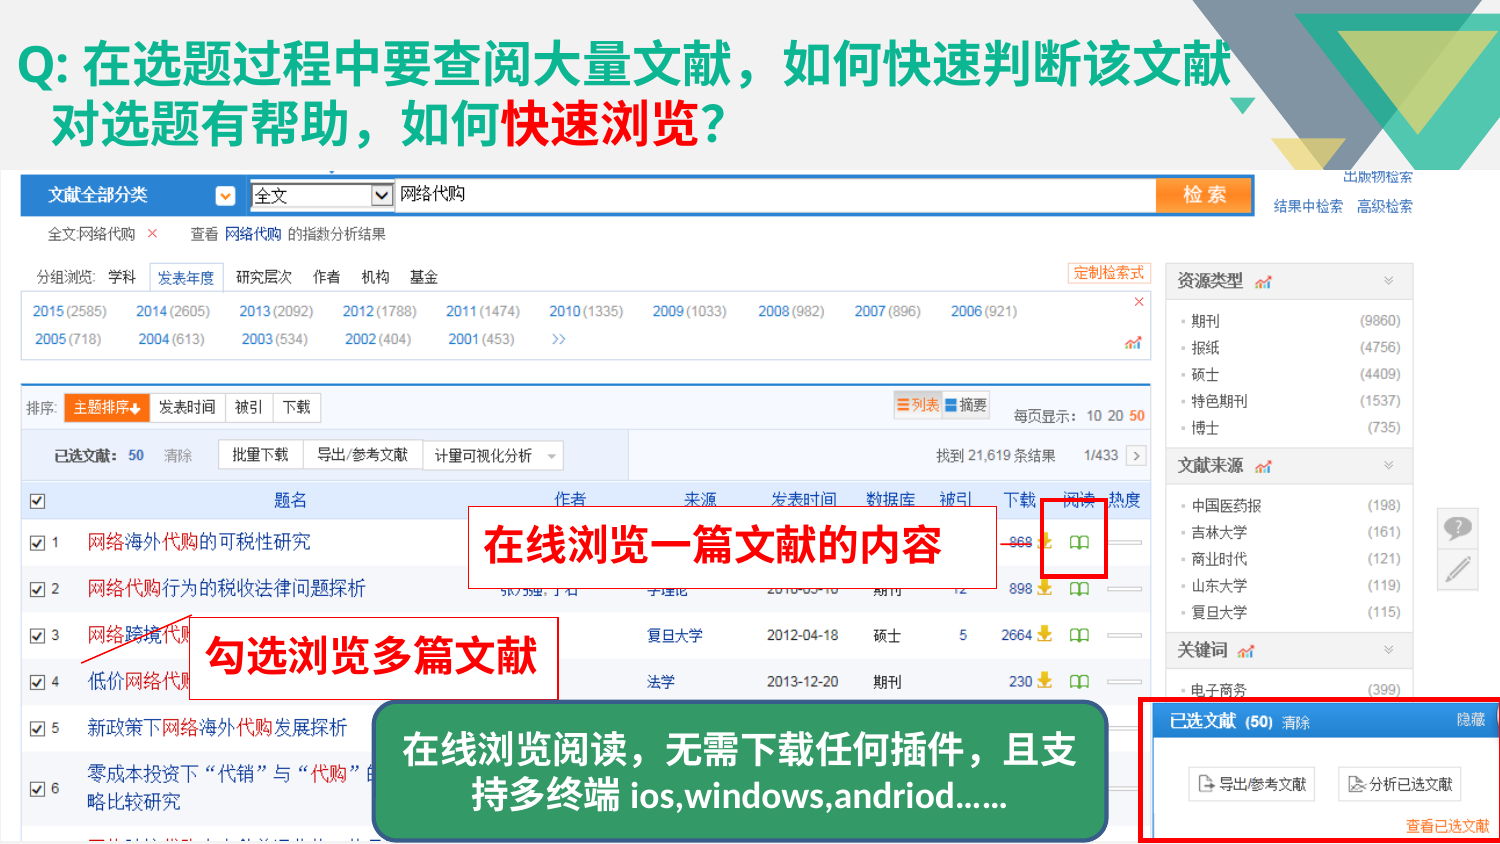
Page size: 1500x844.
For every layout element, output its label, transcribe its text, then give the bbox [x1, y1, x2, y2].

picture [1, 170, 1500, 844]
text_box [468, 499, 1107, 589]
text_box Q:在选题过程中要查阅大量文献，如何快速判断该文献 对选题有帮助，如何快速浏览？ [1, 25, 1419, 161]
